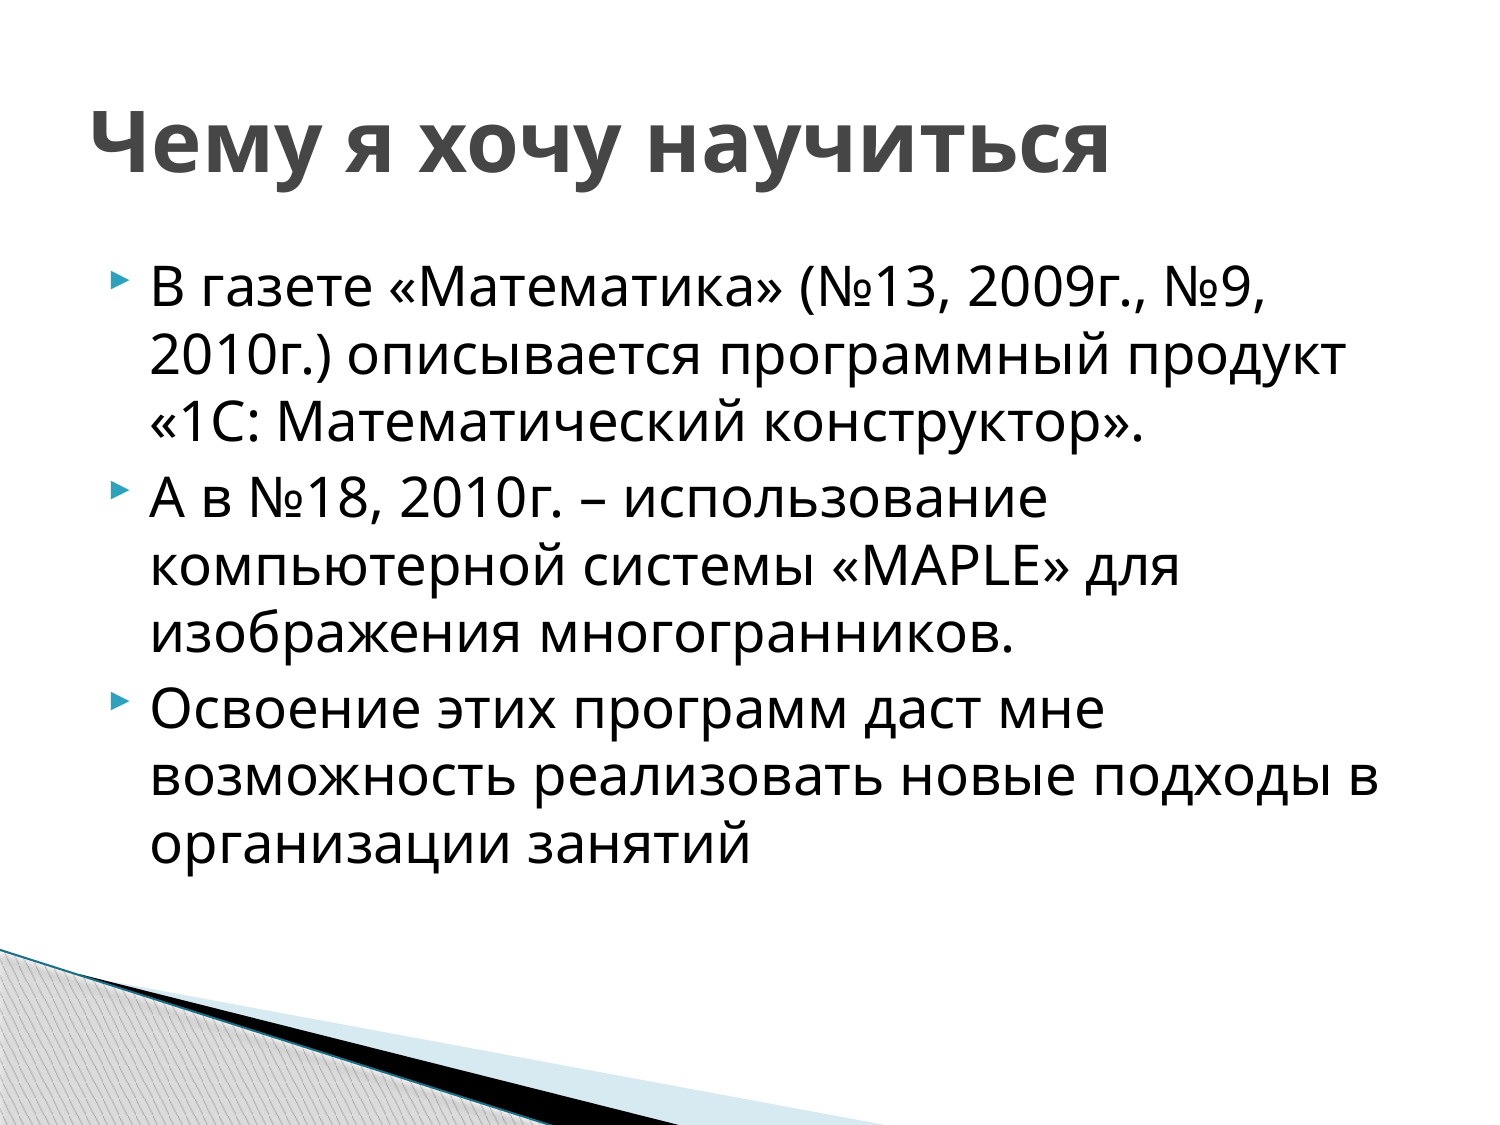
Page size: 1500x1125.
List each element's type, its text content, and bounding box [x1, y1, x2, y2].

title Чему я хочу научиться [75, 45, 1425, 233]
list В газете «Математика» (№13, 2009г., №9, 2010г.) описывается программный продукт «1С: Математический конструктор». А в №18, 2010г. – использование компьютерной системы «MAPLE» для изображения многогранников. Освоение этих программ даст мне возможность реализовать новые подходы в организации занятий [75, 243, 1425, 986]
